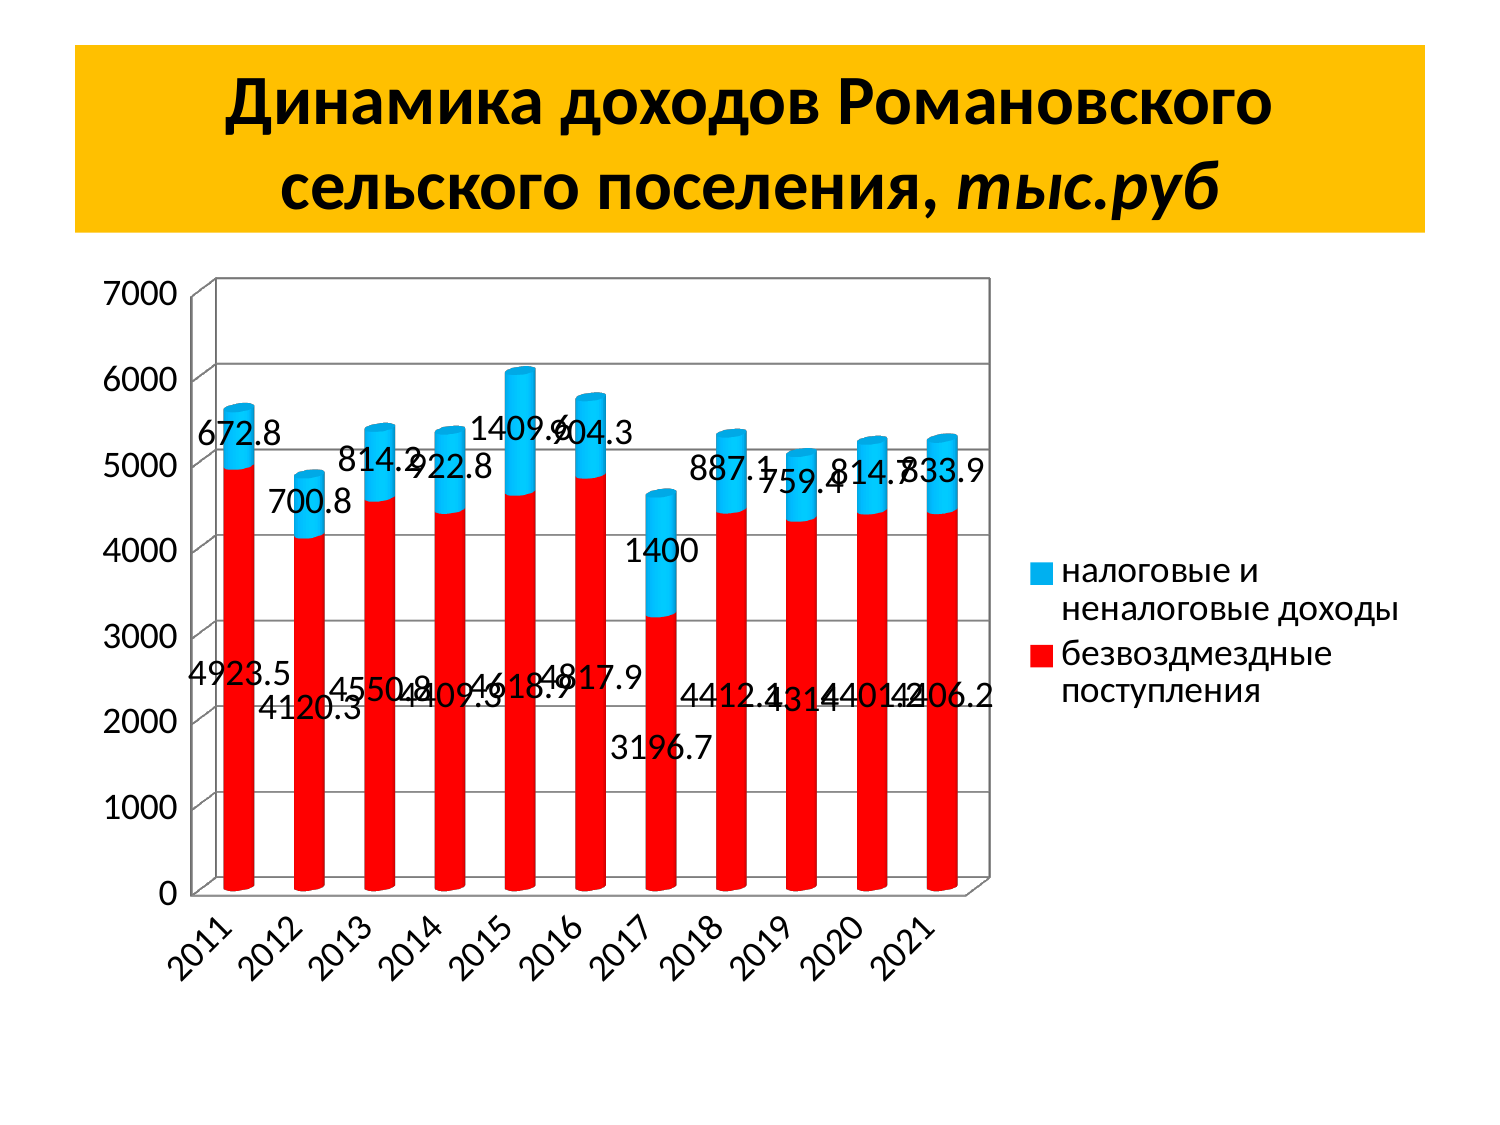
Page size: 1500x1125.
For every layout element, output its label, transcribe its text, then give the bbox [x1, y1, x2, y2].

chart [74, 262, 1426, 1006]
title Динамика доходов Романовского сельского поселения, тыс.руб [75, 45, 1425, 233]
